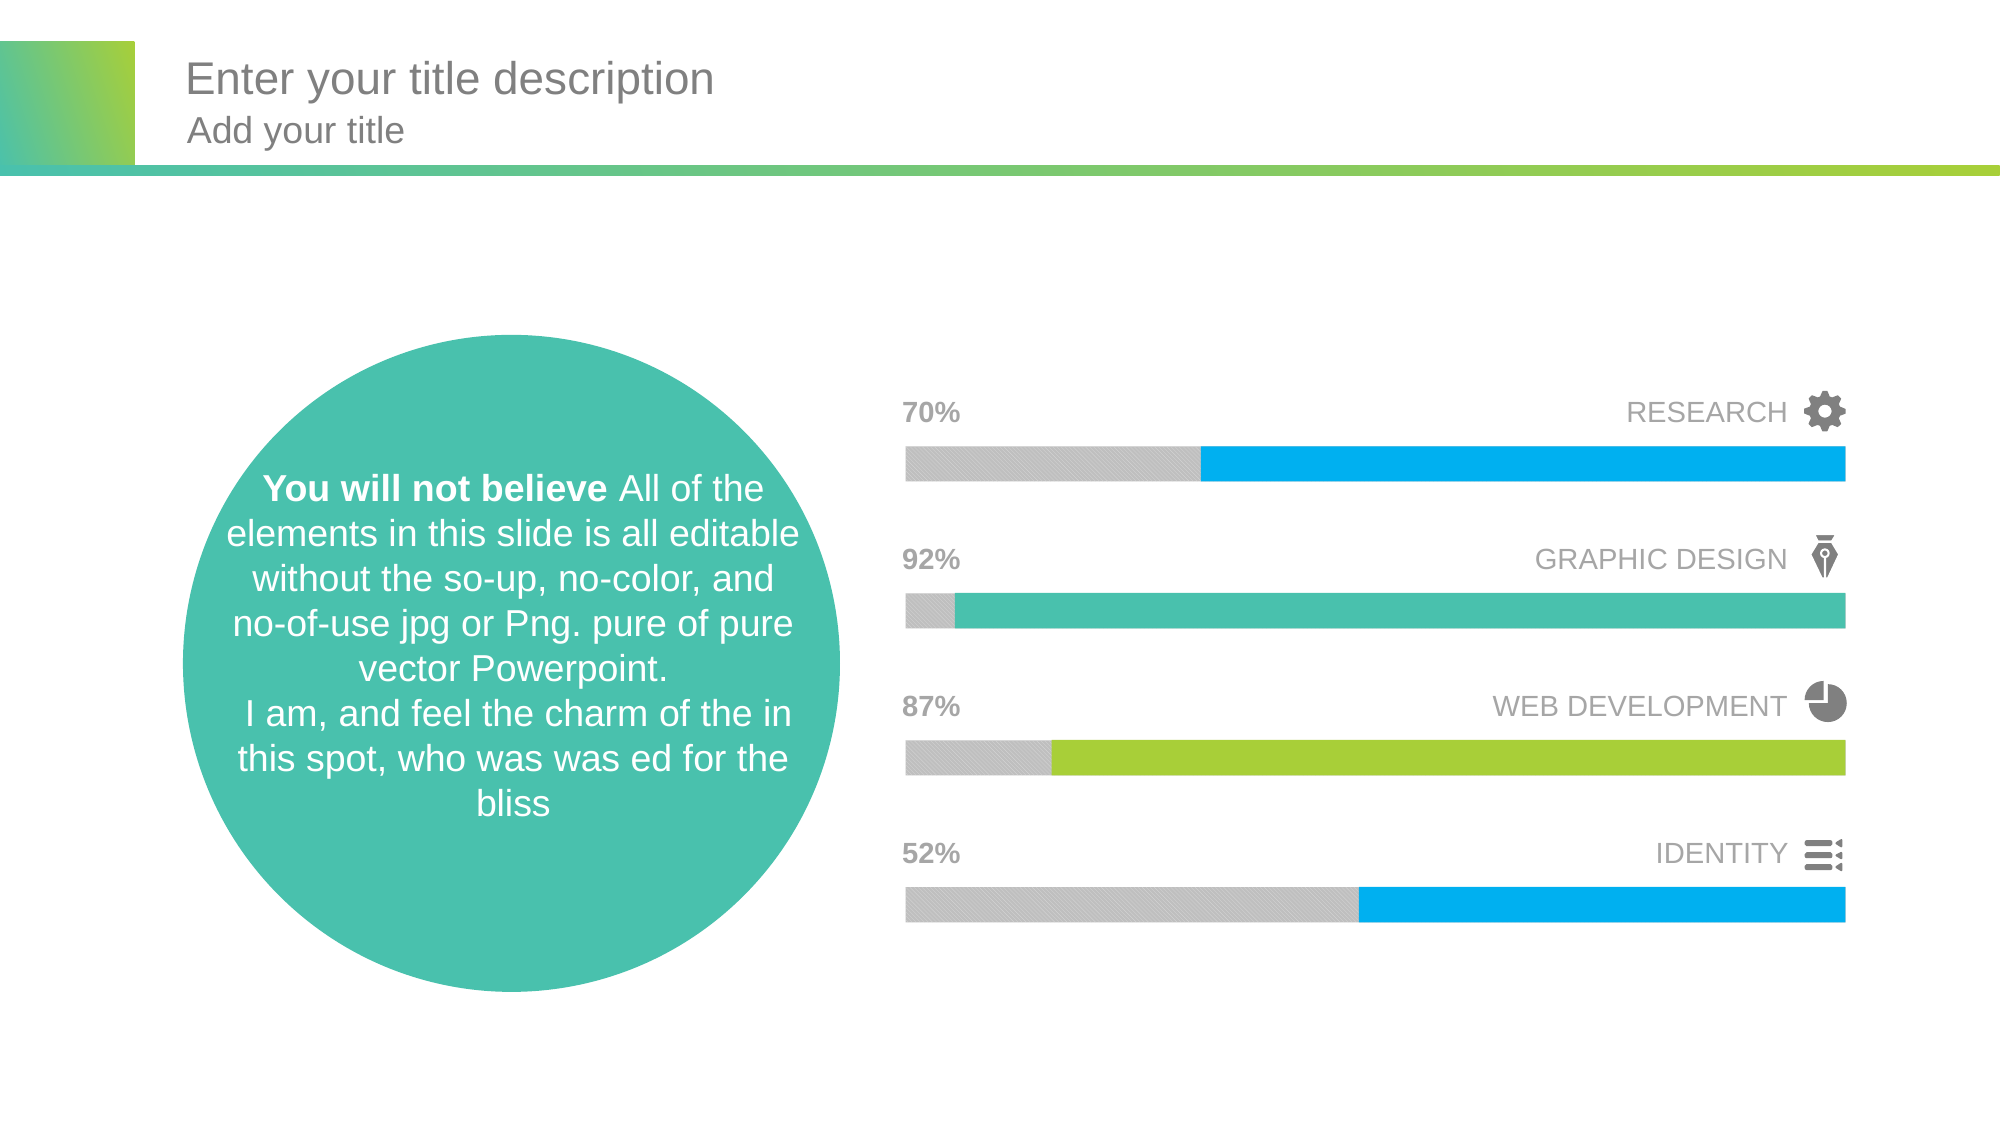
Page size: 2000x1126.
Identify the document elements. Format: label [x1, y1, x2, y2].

text_box [182, 334, 1848, 993]
text_box [0, 41, 2000, 177]
